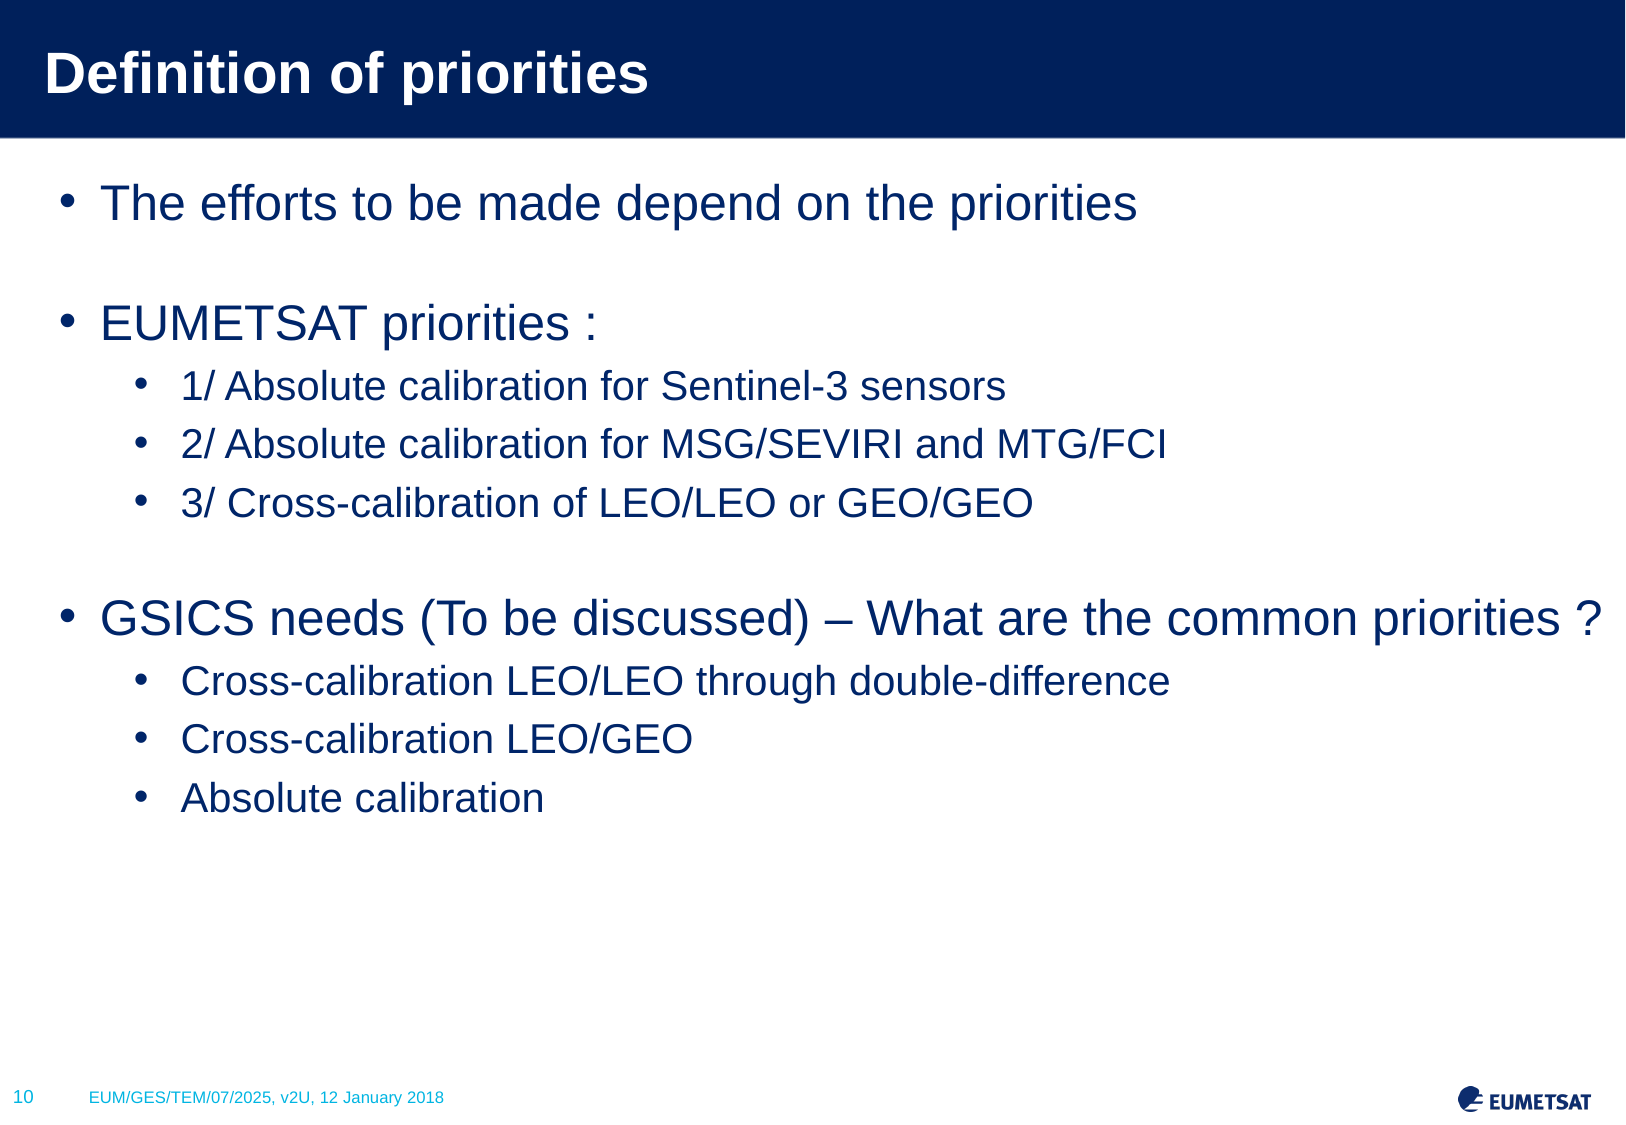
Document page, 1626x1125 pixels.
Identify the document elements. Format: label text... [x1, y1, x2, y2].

list The efforts to be made depend on the priorities EUMETSAT priorities : 1/ Absolute calibration for Sentinel-3 sensors 2/ Absolute calibration for MSG/SEVIRI and MTG/FCI 3/ Cross-calibration of LEO/LEO or GEO/GEO GSICS needs (To be discussed) – What are the common priorities ? Cross-calibration LEO/LEO through double-difference Cross-calibration LEO/GEO Absolute calibration [43, 162, 1625, 1013]
picture [0, 0, 1626, 1125]
title Definition of priorities [0, 0, 1514, 141]
